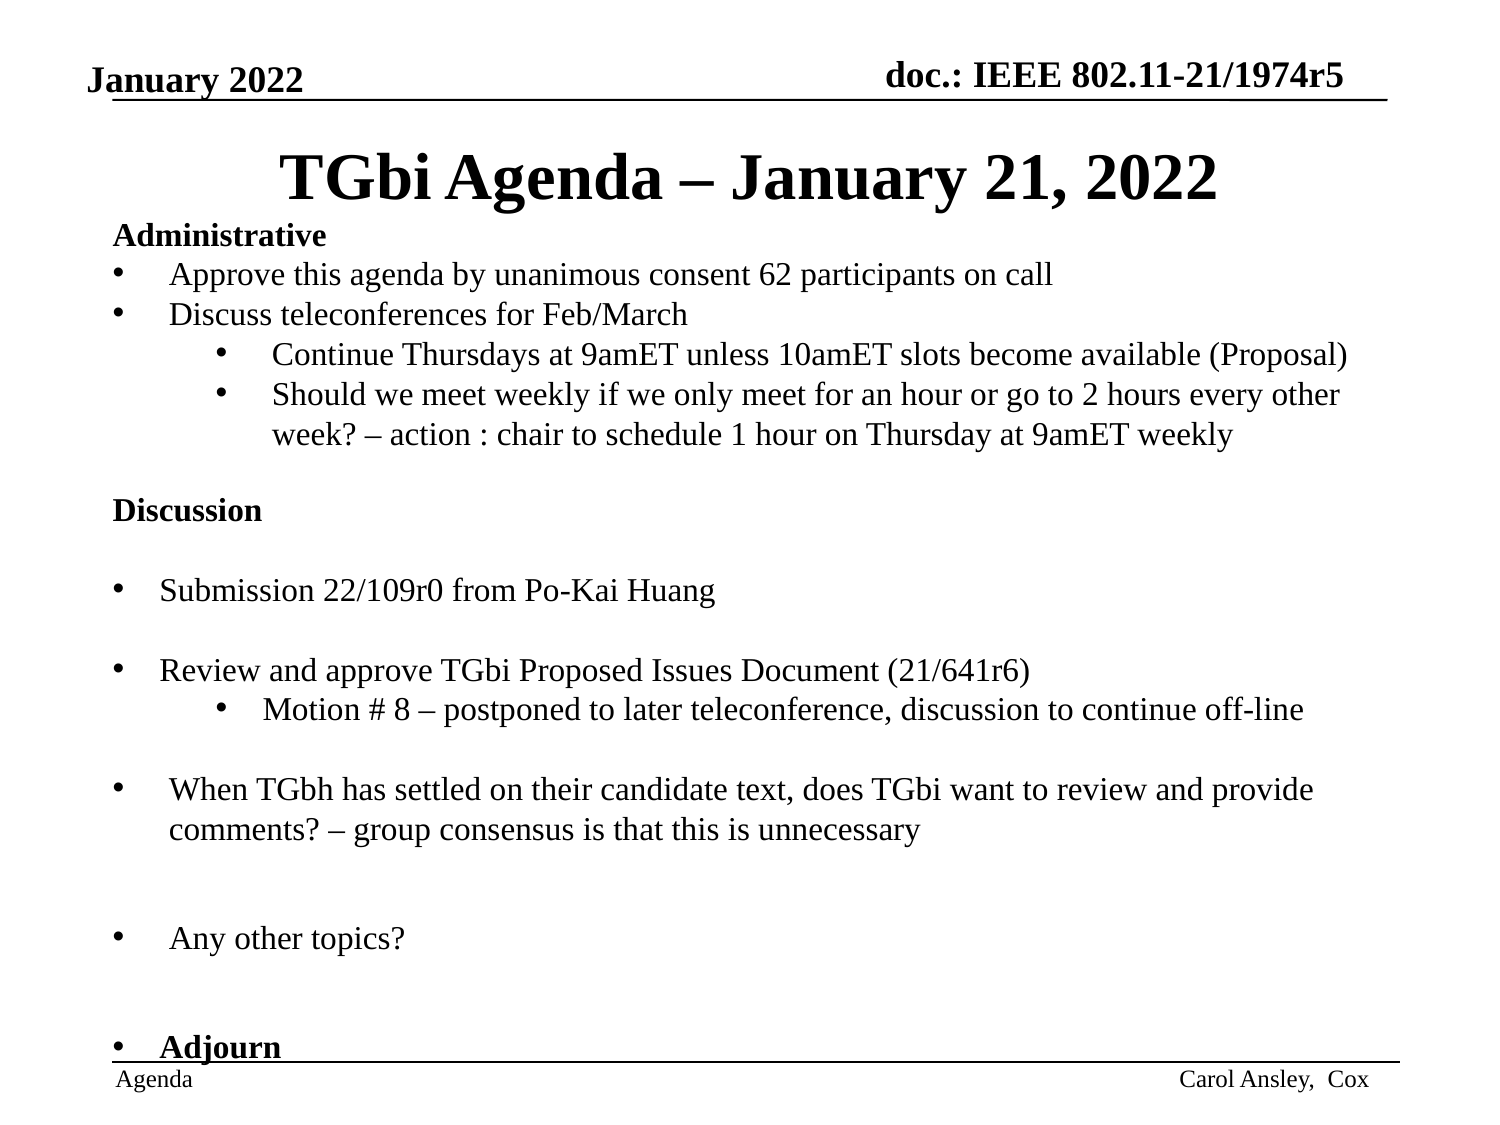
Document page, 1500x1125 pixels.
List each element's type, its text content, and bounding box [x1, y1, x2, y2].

title TGbi Agenda – January 21, 2022 [111, 124, 1388, 219]
list Administrative Approve this agenda by unanimous consent 62 participants on call Discuss teleconferences for Feb/March Continue Thursdays at 9amET unless 10amET slots become available (Proposal) Should we meet weekly if we only meet for an hour or go to 2 hours every other week? – action : chair to schedule 1 hour on Thursday at 9amET weekly Discussion Submission 22/109r0 from Po-Kai Huang Review and approve TGbi Proposed Issues Document (21/641r6) Motion # 8 – postponed to later teleconference, discussion to continue off-line When TGbh has settled on their candidate text, does TGbi want to review and provide comments? – group consensus is that this is unnecessary Any other topics? Adjourn [111, 219, 1435, 1076]
